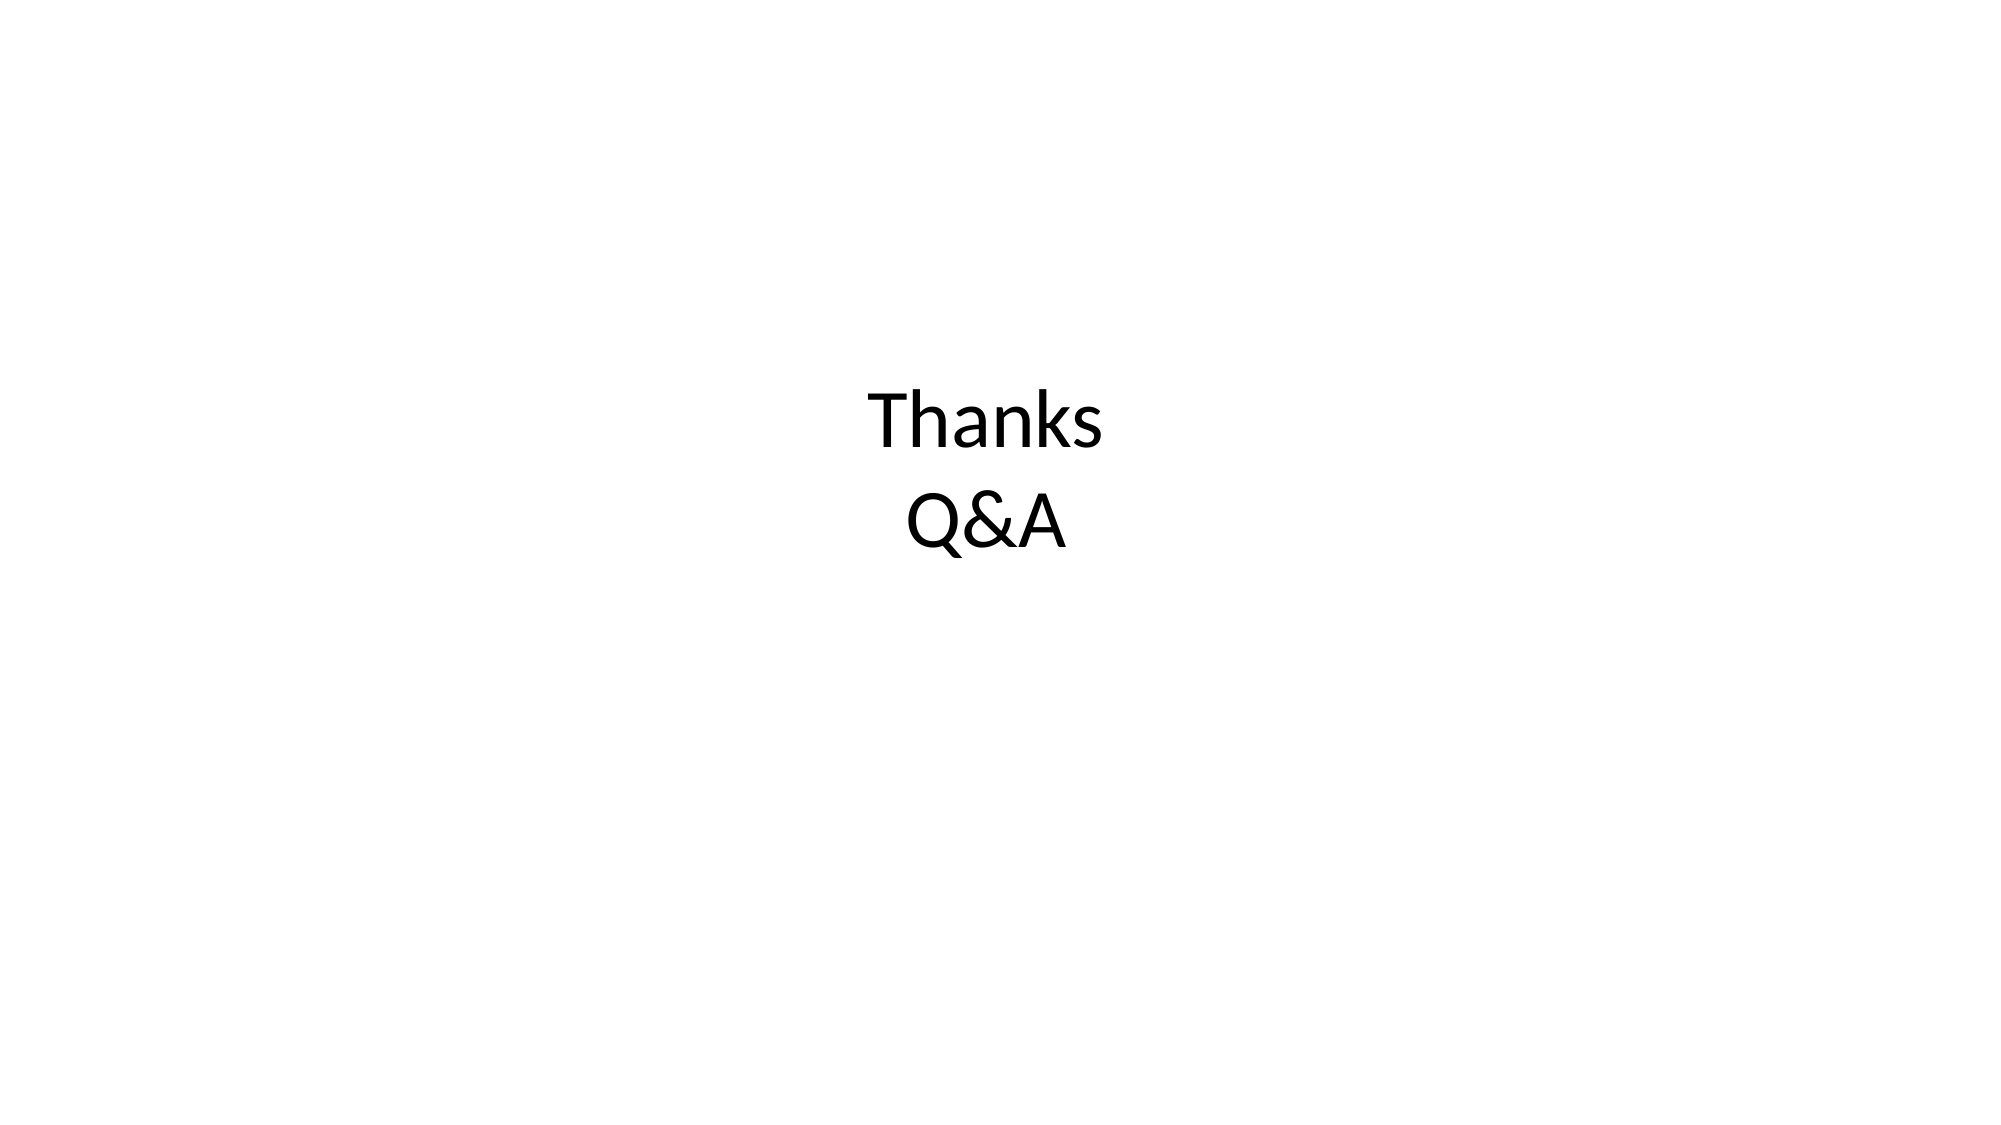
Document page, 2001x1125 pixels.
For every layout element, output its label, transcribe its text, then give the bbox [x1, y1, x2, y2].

text_box Thanks Q&A [842, 357, 1129, 572]
